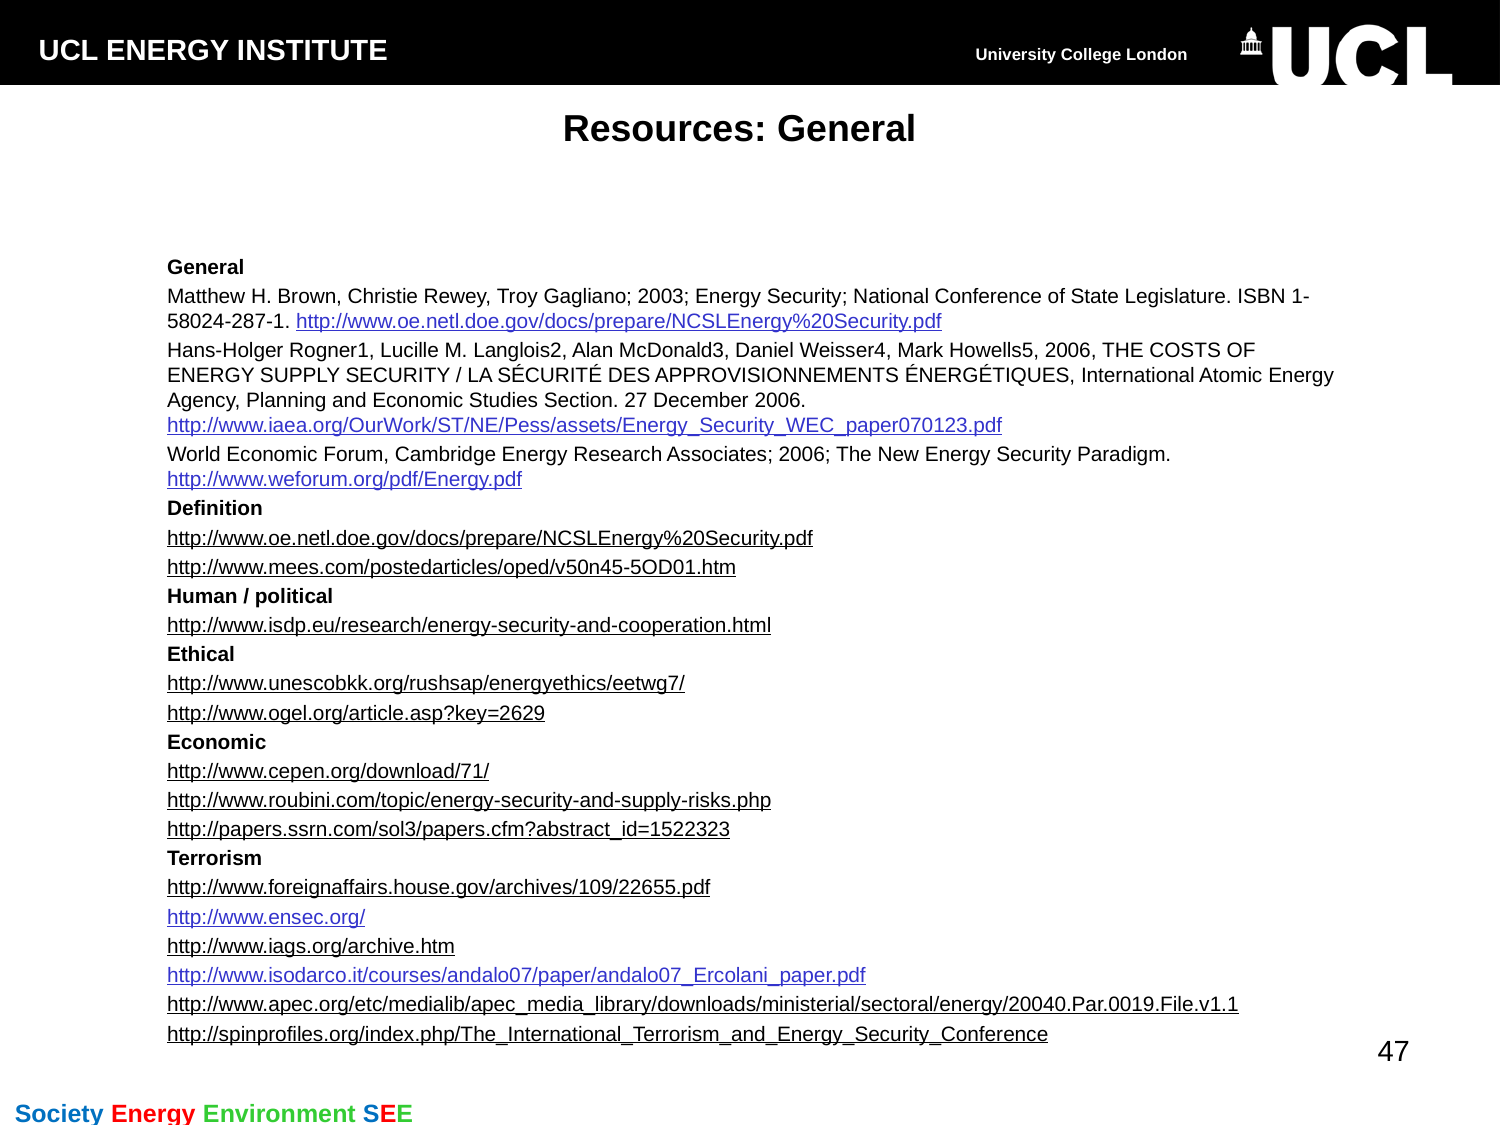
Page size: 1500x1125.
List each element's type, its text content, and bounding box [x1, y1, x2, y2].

title Resources: General [64, 101, 1416, 197]
picture [0, 0, 1500, 85]
text_box General Matthew H. Brown, Christie Rewey, Troy Gagliano; 2003; Energy Security; National Conference of State Legislature. ISBN 1-58024-287-1. http://www.oe.netl.doe.gov/docs/prepare/NCSLEnergy%20Security.pdf Hans-Holger Rogner1, Lucille M. Langlois2, Alan McDonald3, Daniel Weisser4, Mark Howells5, 2006, THE COSTS OF ENERGY SUPPLY SECURITY / LA SÉCURITÉ DES APPROVISIONNEMENTS ÉNERGÉTIQUES, International Atomic Energy Agency, Planning and Economic Studies Section. 27 December 2006. http://www.iaea.org/OurWork/ST/NE/Pess/assets/Energy_Security_WEC_paper070123.pdf World Economic Forum, Cambridge Energy Research Associates; 2006; The New Energy Security Paradigm. http://www.weforum.org/pdf/Energy.pdf Definition http://www.oe.netl.doe.gov/docs/prepare/NCSLEnergy%20Security.pdf http://www.mees.com/postedarticles/oped/v50n45-5OD01.htm Human / political http://www.isdp.eu/research/energy-security-and-cooperation.html Ethical http://www.unescobkk.org/rushsap/energyethics/eetwg7/ http://www.ogel.org/article.asp?key=2629 Economic http://www.cepen.org/download/71/ http://www.roubini.com/topic/energy-security-and-supply-risks.php http://papers.ssrn.com/sol3/papers.cfm?abstract_id=1522323 Terrorism http://www.foreignaffairs.house.gov/archives/109/22655.pdf http://www.ensec.org/ http://www.iags.org/archive.htm http://www.isodarco.it/courses/andalo07/paper/andalo07_Ercolani_paper.pdf http://www.apec.org/etc/medialib/apec_media_library/downloads/ministerial/sectoral/energy/20040.Par.0019.File.v1.1 http://spinprofiles.org/index.php/The_International_Terrorism_and_Energy_Security_Conference [152, 246, 1358, 1053]
slide_number 47 [1074, 1024, 1426, 1103]
